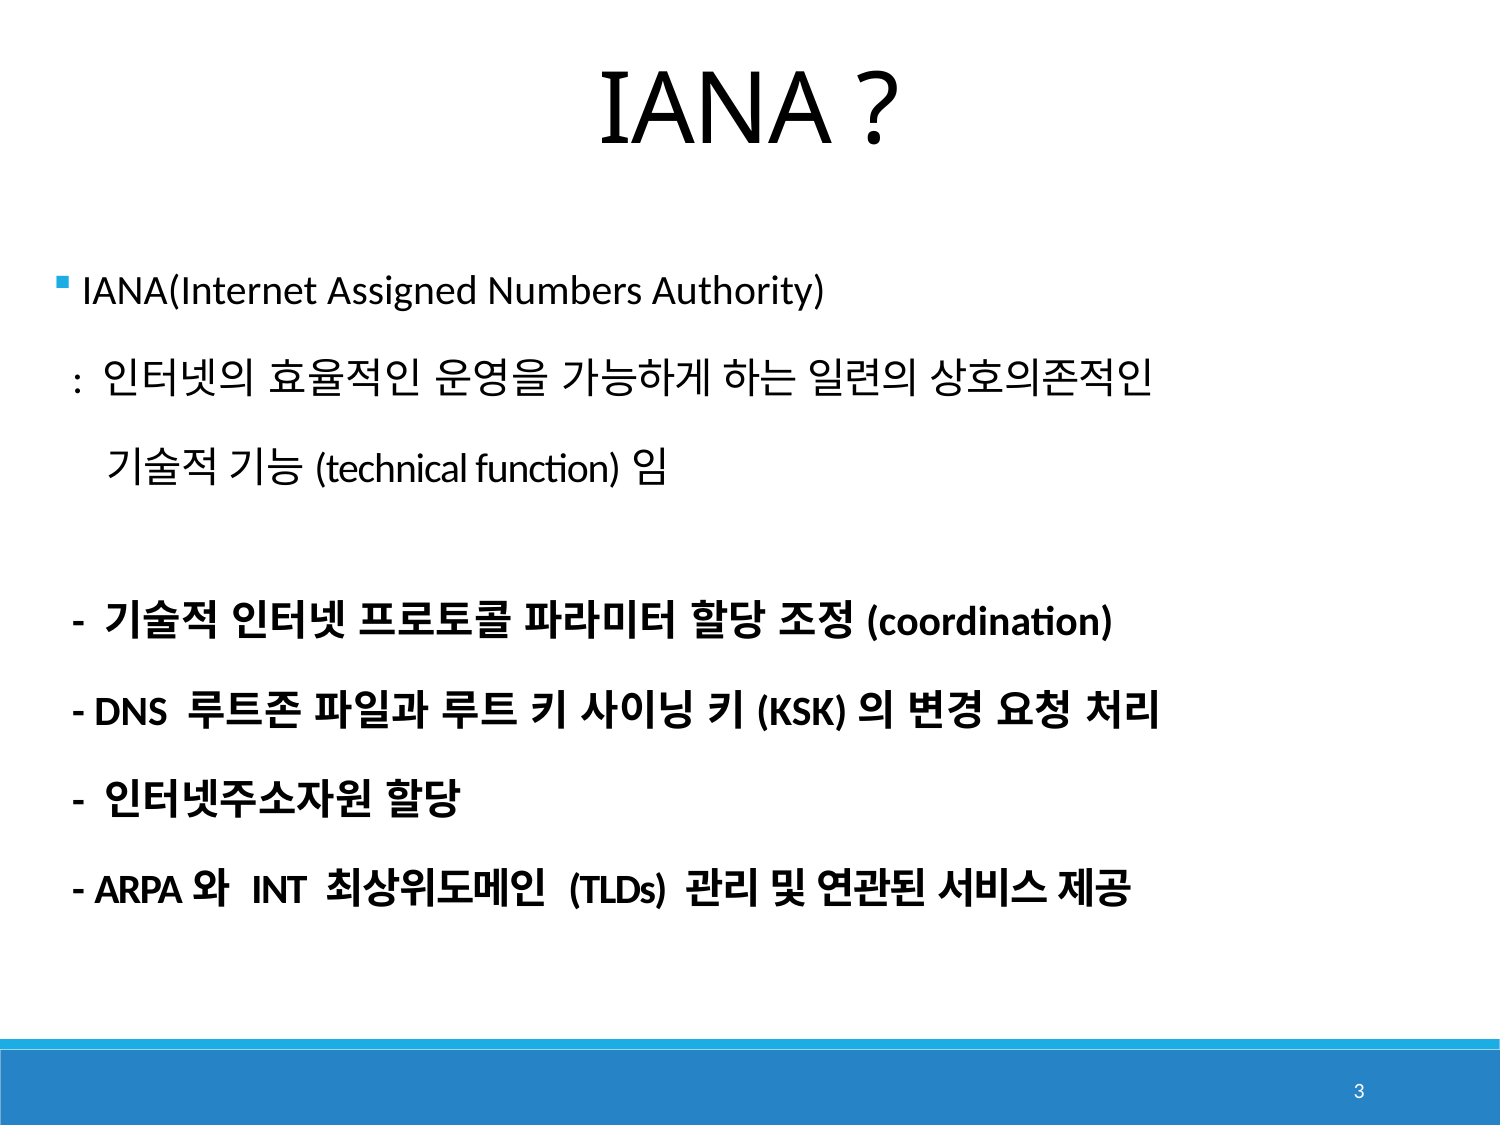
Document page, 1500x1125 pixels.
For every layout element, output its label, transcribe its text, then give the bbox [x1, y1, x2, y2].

slide_number 3 [1218, 1059, 1380, 1120]
title IANA ? [583, 42, 941, 172]
list IANA(Internet Assigned Numbers Authority) : 인터넷의 효율적인 운영을 가능하게 하는 일련의 상호의존적인 기술적 기능(technical function)임 - 기술적 인터넷 프로토콜 파라미터 할당 조정(coordination) - DNS 루트존 파일과 루트 키 사이닝 키(KSK)의 변경 요청 처리 - 인터넷주소자원 할당 - ARPA와 INT 최상위도메인 (TLDs) 관리 및 연관된 서비스 제공 [53, 219, 1471, 963]
